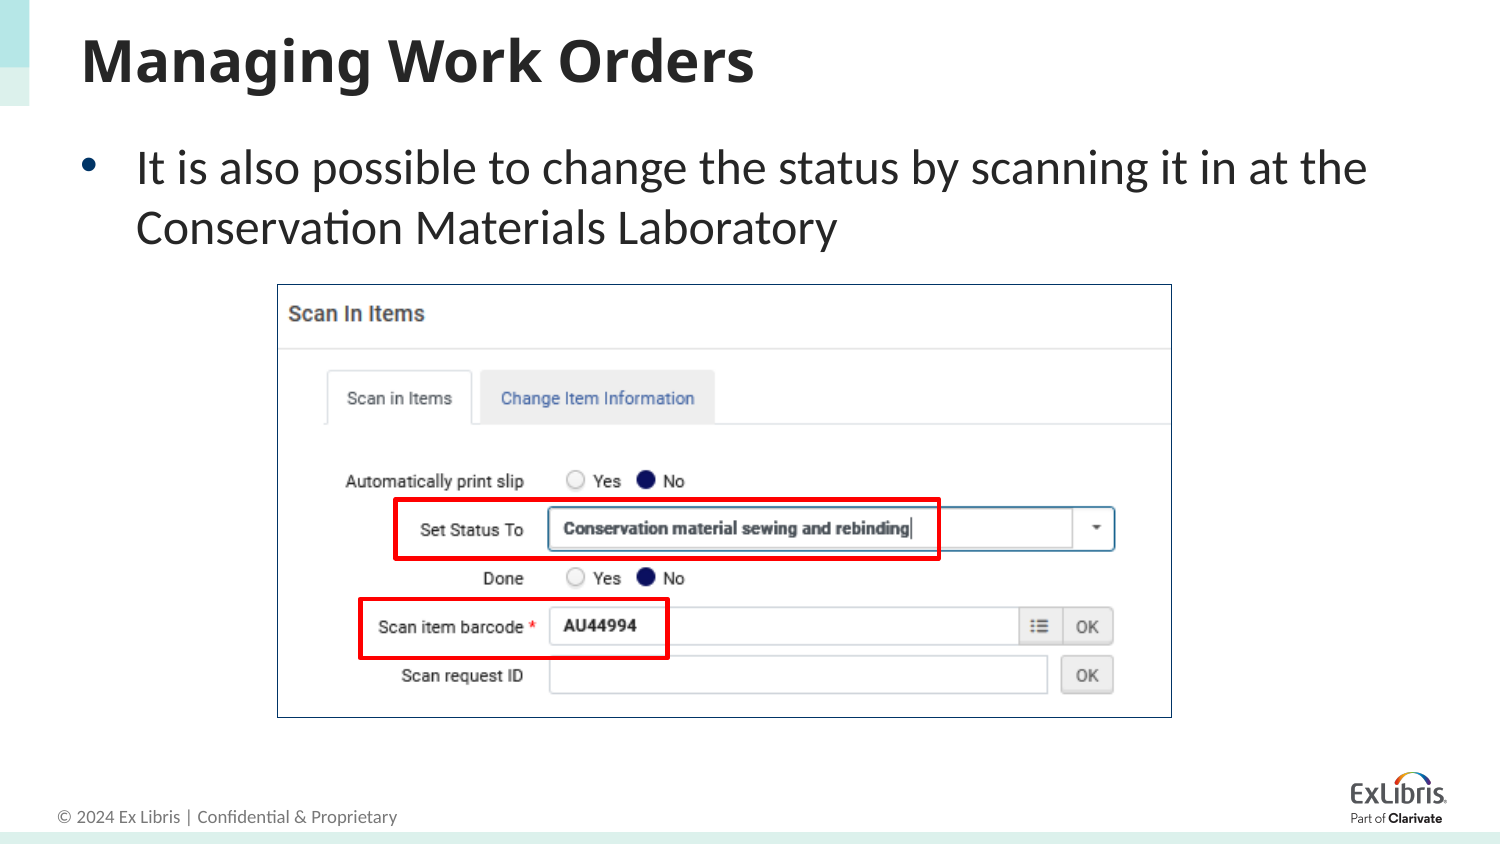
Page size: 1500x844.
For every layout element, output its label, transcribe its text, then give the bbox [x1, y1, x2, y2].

picture [277, 284, 1172, 718]
list It is also possible to change the status by scanning it in at the Conservation Materials Laboratory [64, 126, 1447, 741]
title Managing Work Orders [64, 11, 1447, 107]
picture [1351, 772, 1447, 823]
